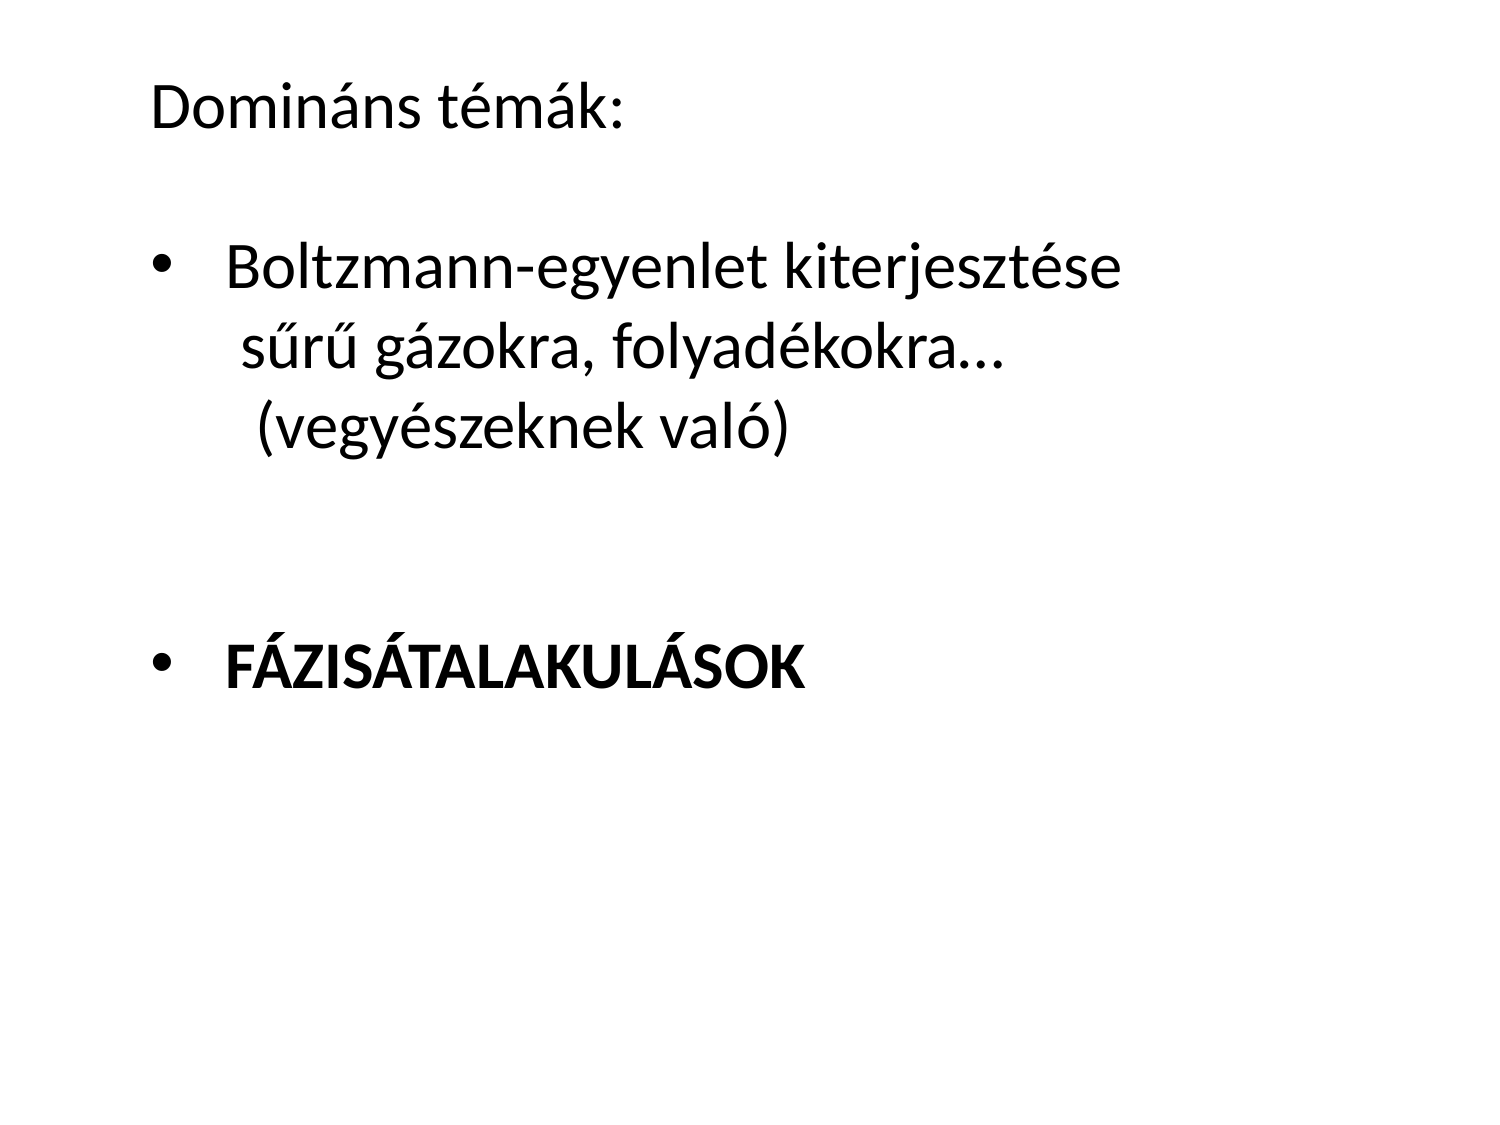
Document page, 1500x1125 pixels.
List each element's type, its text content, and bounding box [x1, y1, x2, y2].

text_box Domináns témák: Boltzmann-egyenlet kiterjesztése sűrű gázokra, folyadékokra… (vegyészeknek való) FÁZISÁTALAKULÁSOK [135, 54, 1400, 709]
